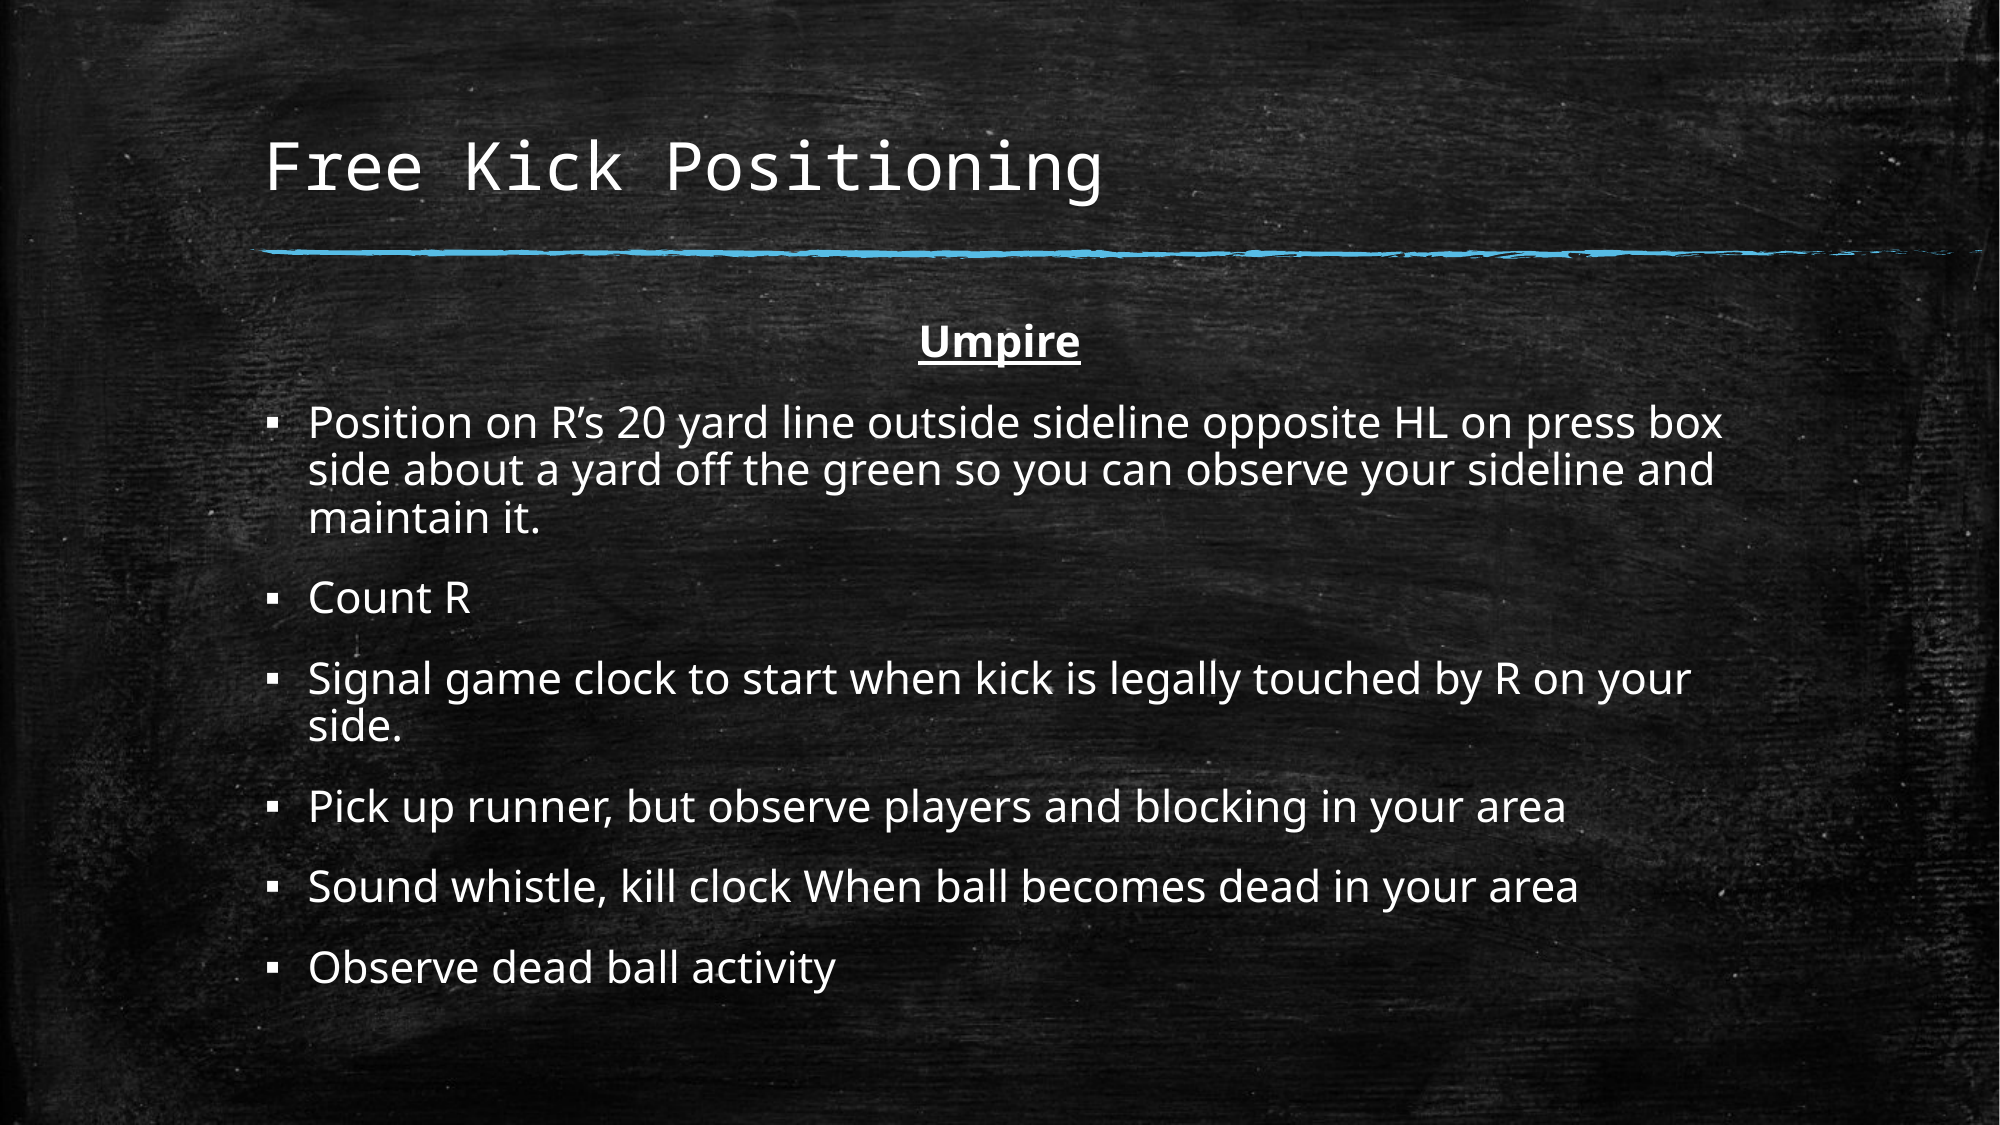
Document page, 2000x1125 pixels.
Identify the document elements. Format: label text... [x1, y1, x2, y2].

list Umpire Position on R’s 20 yard line outside sideline opposite HL on press box side about a yard off the green so you can observe your sideline and maintain it. Count R Signal game clock to start when kick is legally touched by R on your side. Pick up runner, but observe players and blocking in your area Sound whistle, kill clock When ball becomes dead in your area Observe dead ball activity [249, 312, 1750, 1013]
title Free Kick Positioning [249, 45, 1750, 213]
